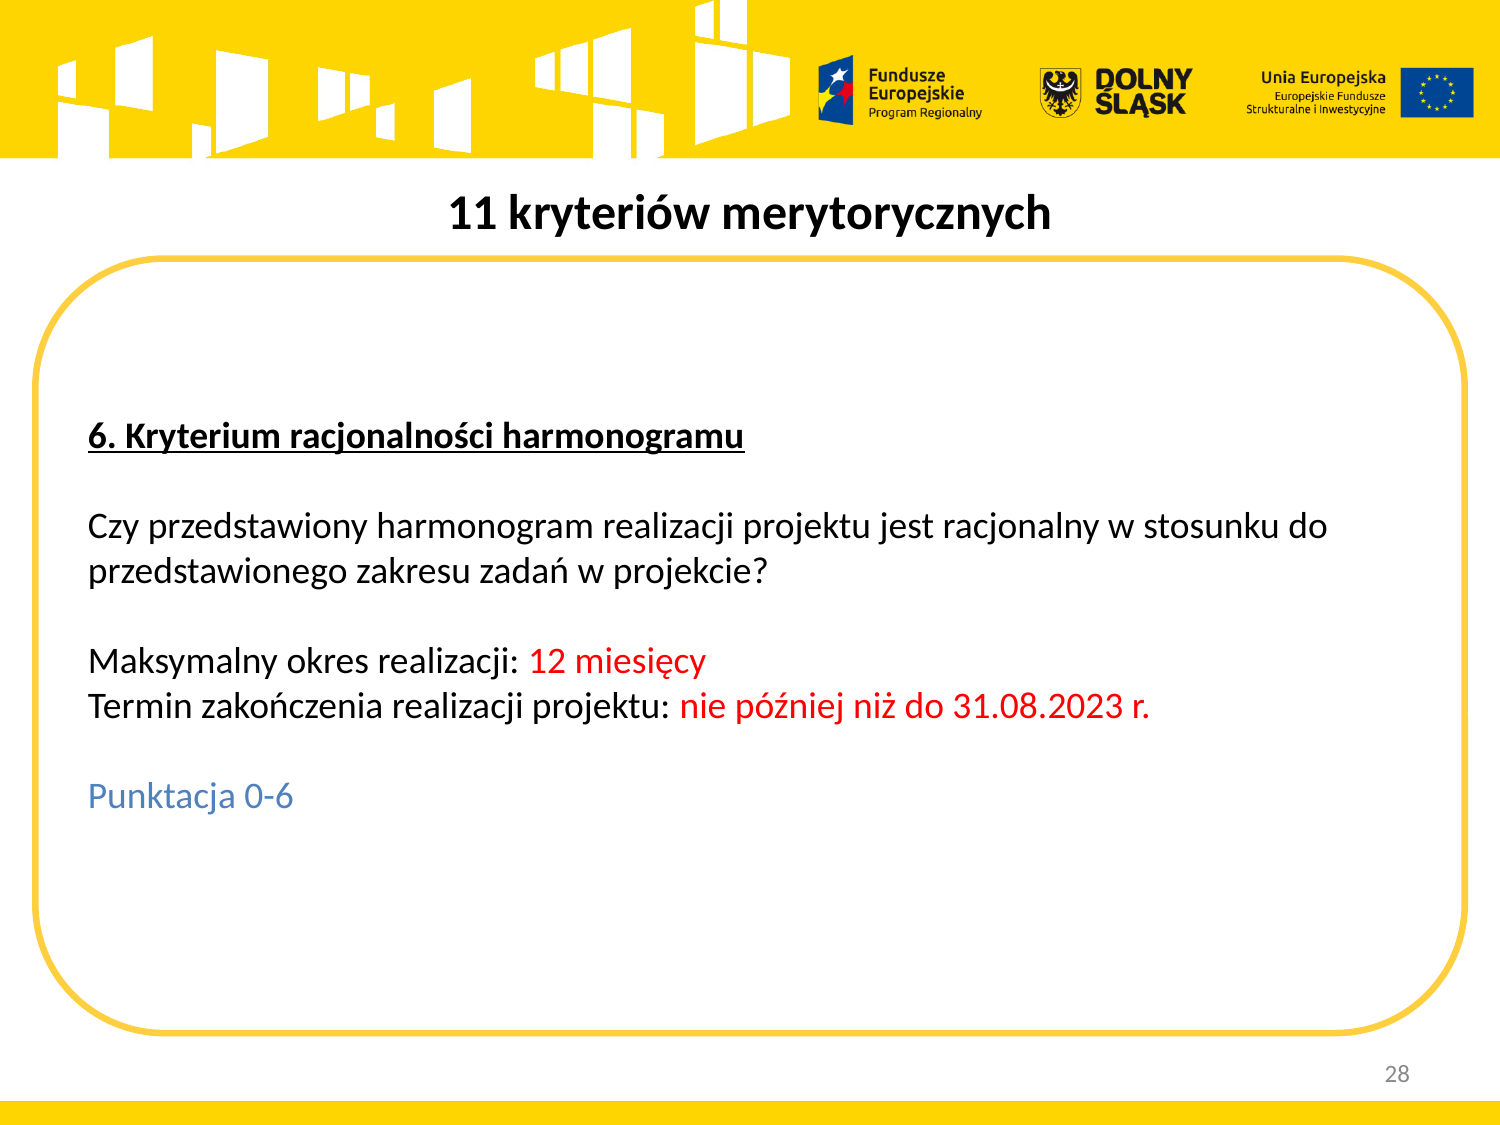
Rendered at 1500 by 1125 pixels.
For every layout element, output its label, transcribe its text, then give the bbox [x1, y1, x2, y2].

picture [0, 0, 1500, 1125]
text_box 6. Kryterium racjonalności harmonogramu Czy przedstawiony harmonogram realizacji projektu jest racjonalny w stosunku do przedstawionego zakresu zadań w projekcie? Maksymalny okres realizacji: 12 miesięcy Termin zakończenia realizacji projektu: nie później niż do 31.08.2023 r. Punktacja 0-6 [32, 255, 1469, 1037]
slide_number 28 [1074, 1042, 1425, 1103]
title 11 kryteriów merytorycznych [74, 160, 1426, 259]
